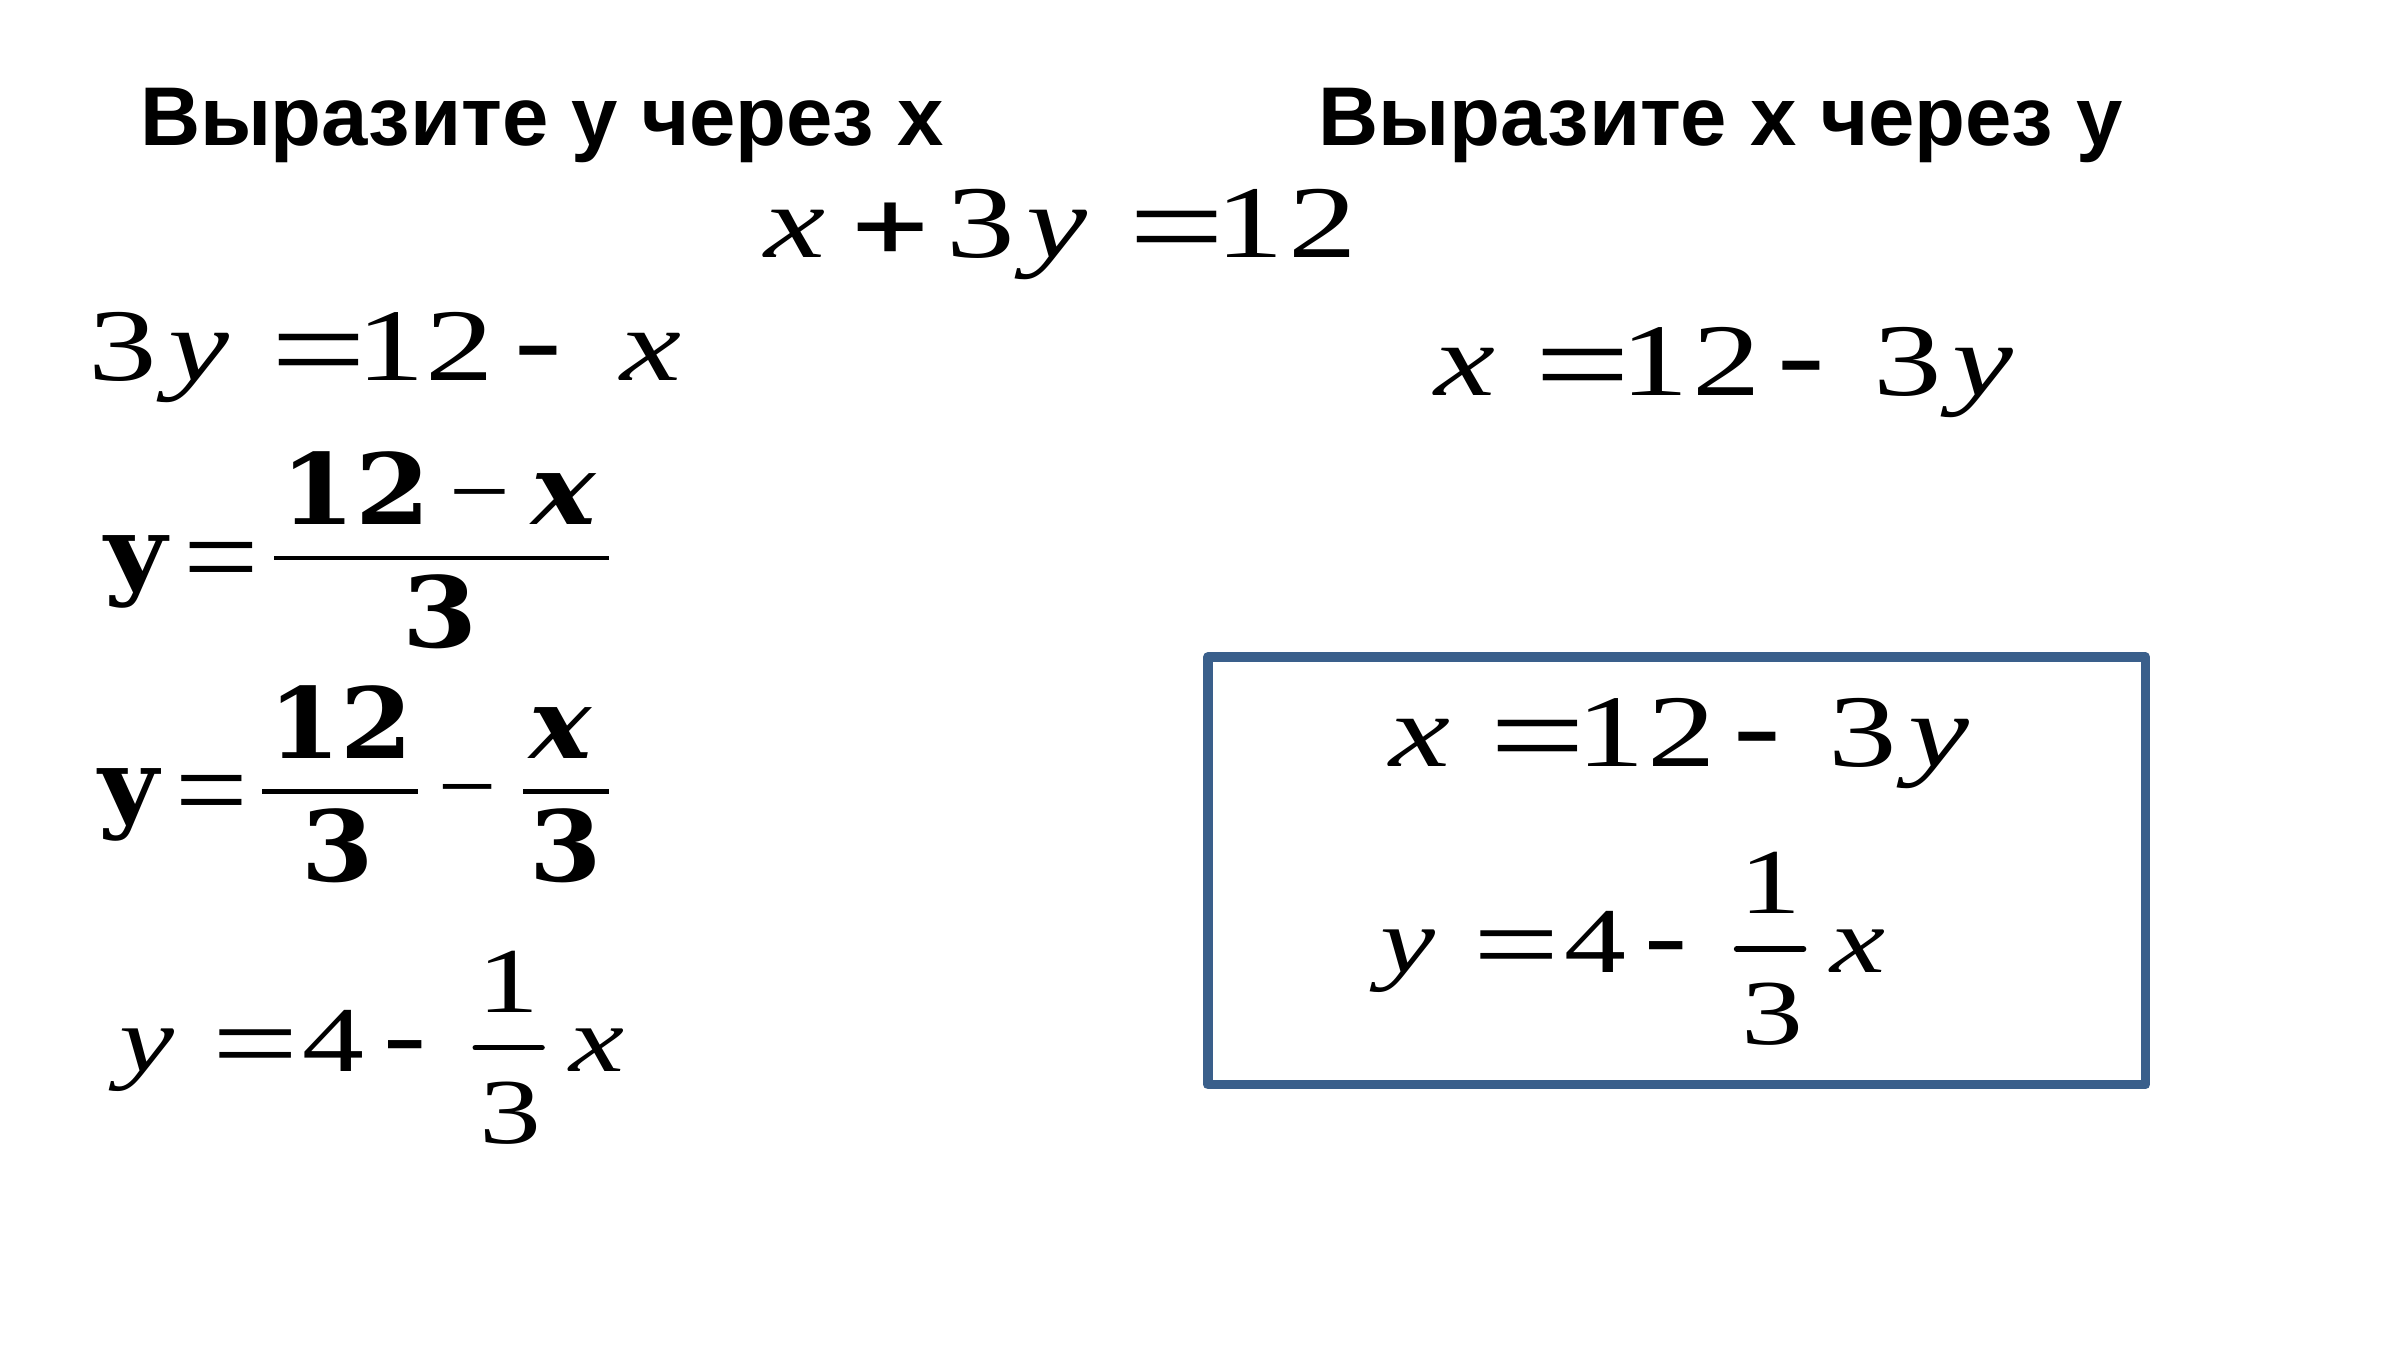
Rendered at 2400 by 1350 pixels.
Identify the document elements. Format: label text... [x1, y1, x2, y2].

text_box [1362, 671, 1992, 810]
text_box Выразите x через y [1304, 54, 2138, 170]
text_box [1406, 301, 2036, 439]
text_box [1206, 655, 2147, 1087]
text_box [88, 923, 647, 1165]
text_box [72, 286, 702, 424]
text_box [737, 162, 1378, 301]
text_box Выразите y через x [125, 54, 959, 170]
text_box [1349, 824, 1908, 1066]
